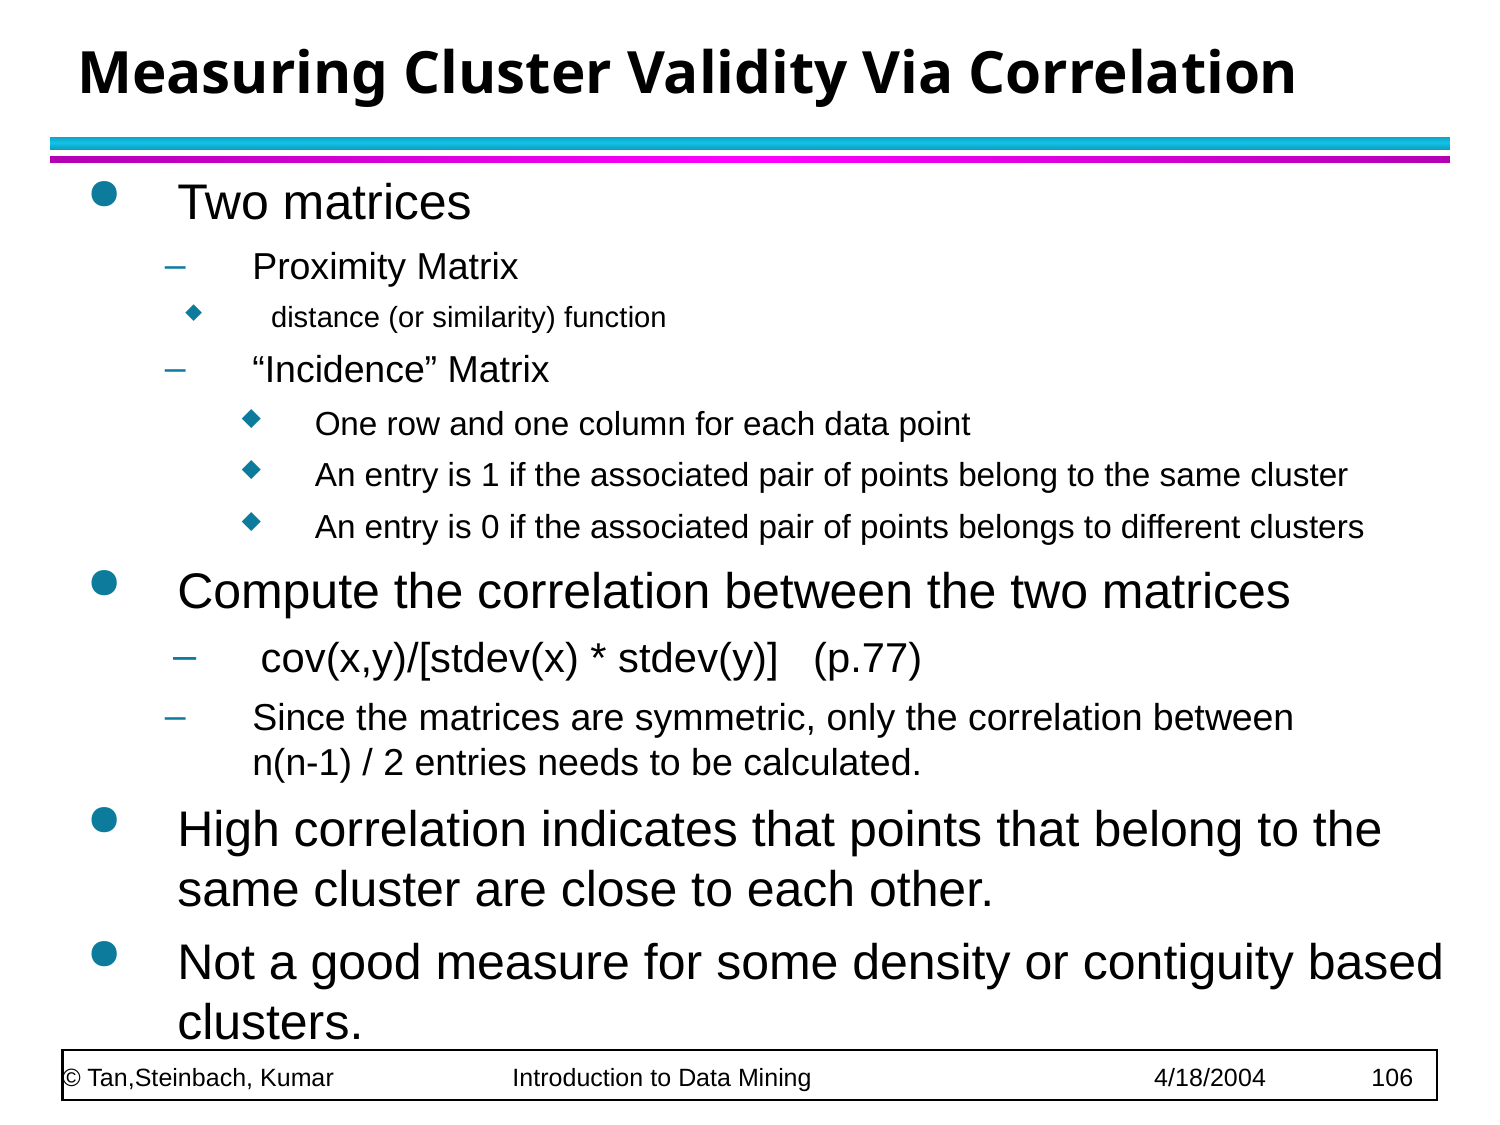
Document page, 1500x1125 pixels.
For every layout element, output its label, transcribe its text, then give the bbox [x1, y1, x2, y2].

title Measuring Cluster Validity Via Correlation [62, 24, 1421, 113]
list Two matrices Proximity Matrix distance (or similarity) function “Incidence” Matrix One row and one column for each data point An entry is 1 if the associated pair of points belong to the same cluster An entry is 0 if the associated pair of points belongs to different clusters Compute the correlation between the two matrices cov(x,y)/[stdev(x) * stdev(y)] (p.77) Since the matrices are symmetric, only the correlation between n(n-1) / 2 entries needs to be calculated. High correlation indicates that points that belong to the same cluster are close to each other. Not a good measure for some density or contiguity based clusters. [75, 162, 1463, 1038]
